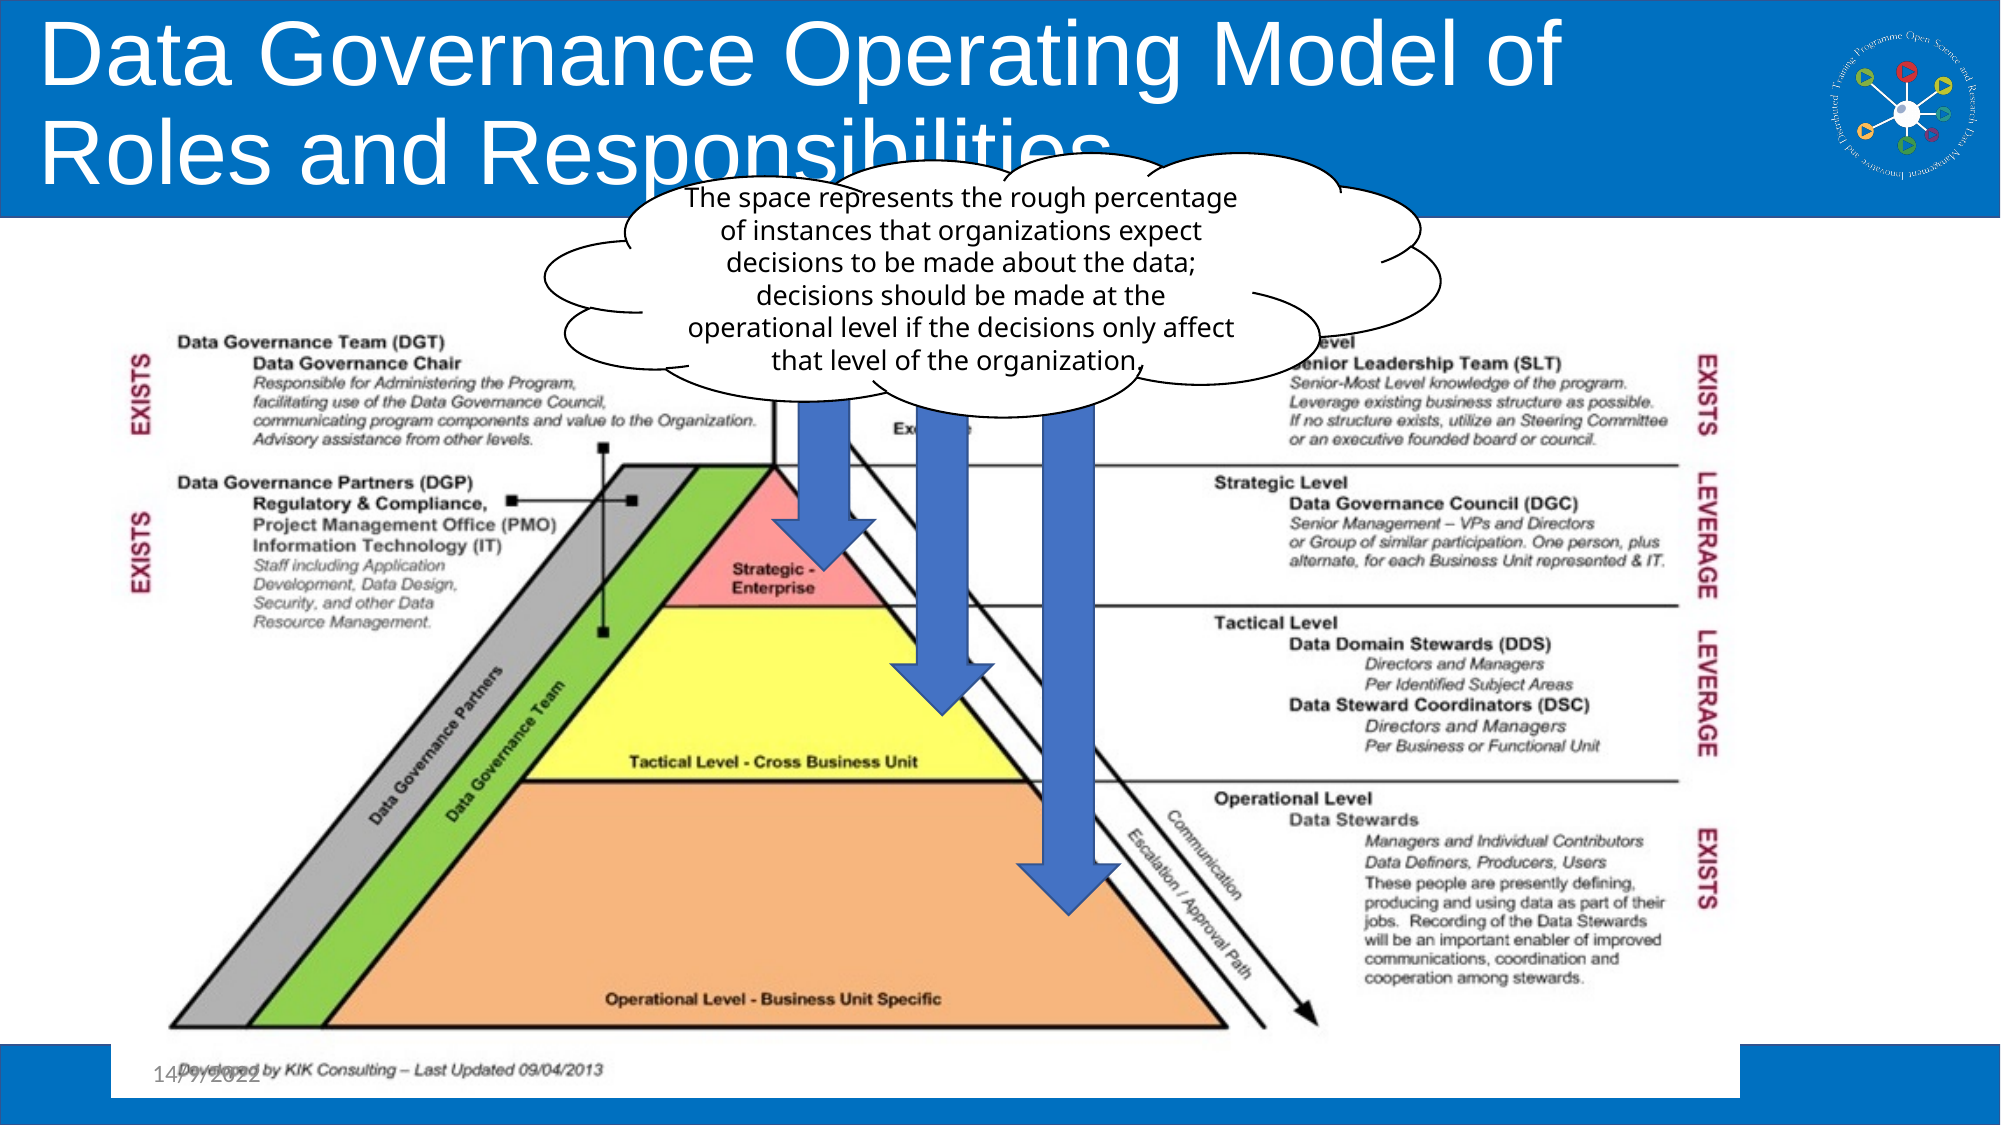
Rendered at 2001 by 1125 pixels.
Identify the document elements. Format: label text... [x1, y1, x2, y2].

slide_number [137, 1098, 588, 1103]
footer TrainRDM (Rome) - Data Governance and Management [662, 1098, 1338, 1103]
picture [1830, 31, 1977, 180]
picture [111, 316, 1740, 1098]
slide_number 35 [1412, 1042, 1863, 1103]
text_box The space represents the rough percentage of instances that organizations expect decisions to be made about the data; decisions should be made at the operational level if the decisions only affect that level of the organization. [543, 151, 1442, 316]
title Data Governance Operating Model of Roles and Responsibilities [23, 0, 1819, 215]
